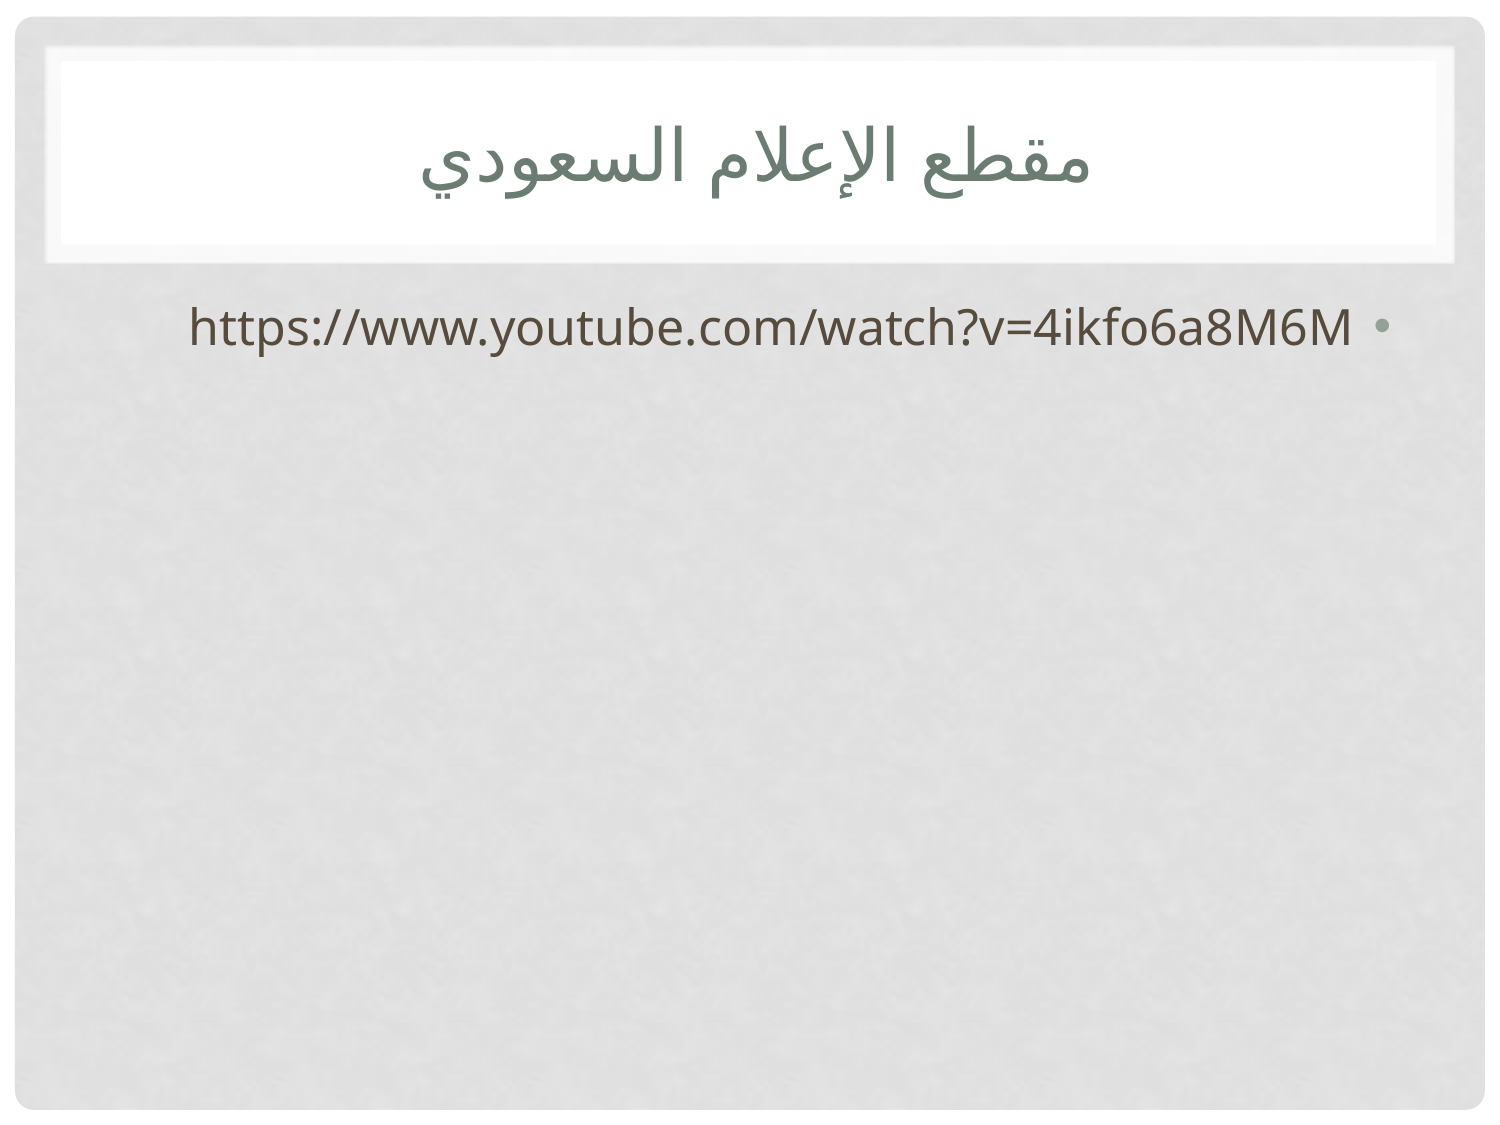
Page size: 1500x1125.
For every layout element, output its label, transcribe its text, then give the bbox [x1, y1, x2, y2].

list https://www.youtube.com/watch?v=4ikfo6a8M6M [75, 287, 1425, 1005]
title مقطع الإعلام السعودي [69, 66, 1425, 238]
